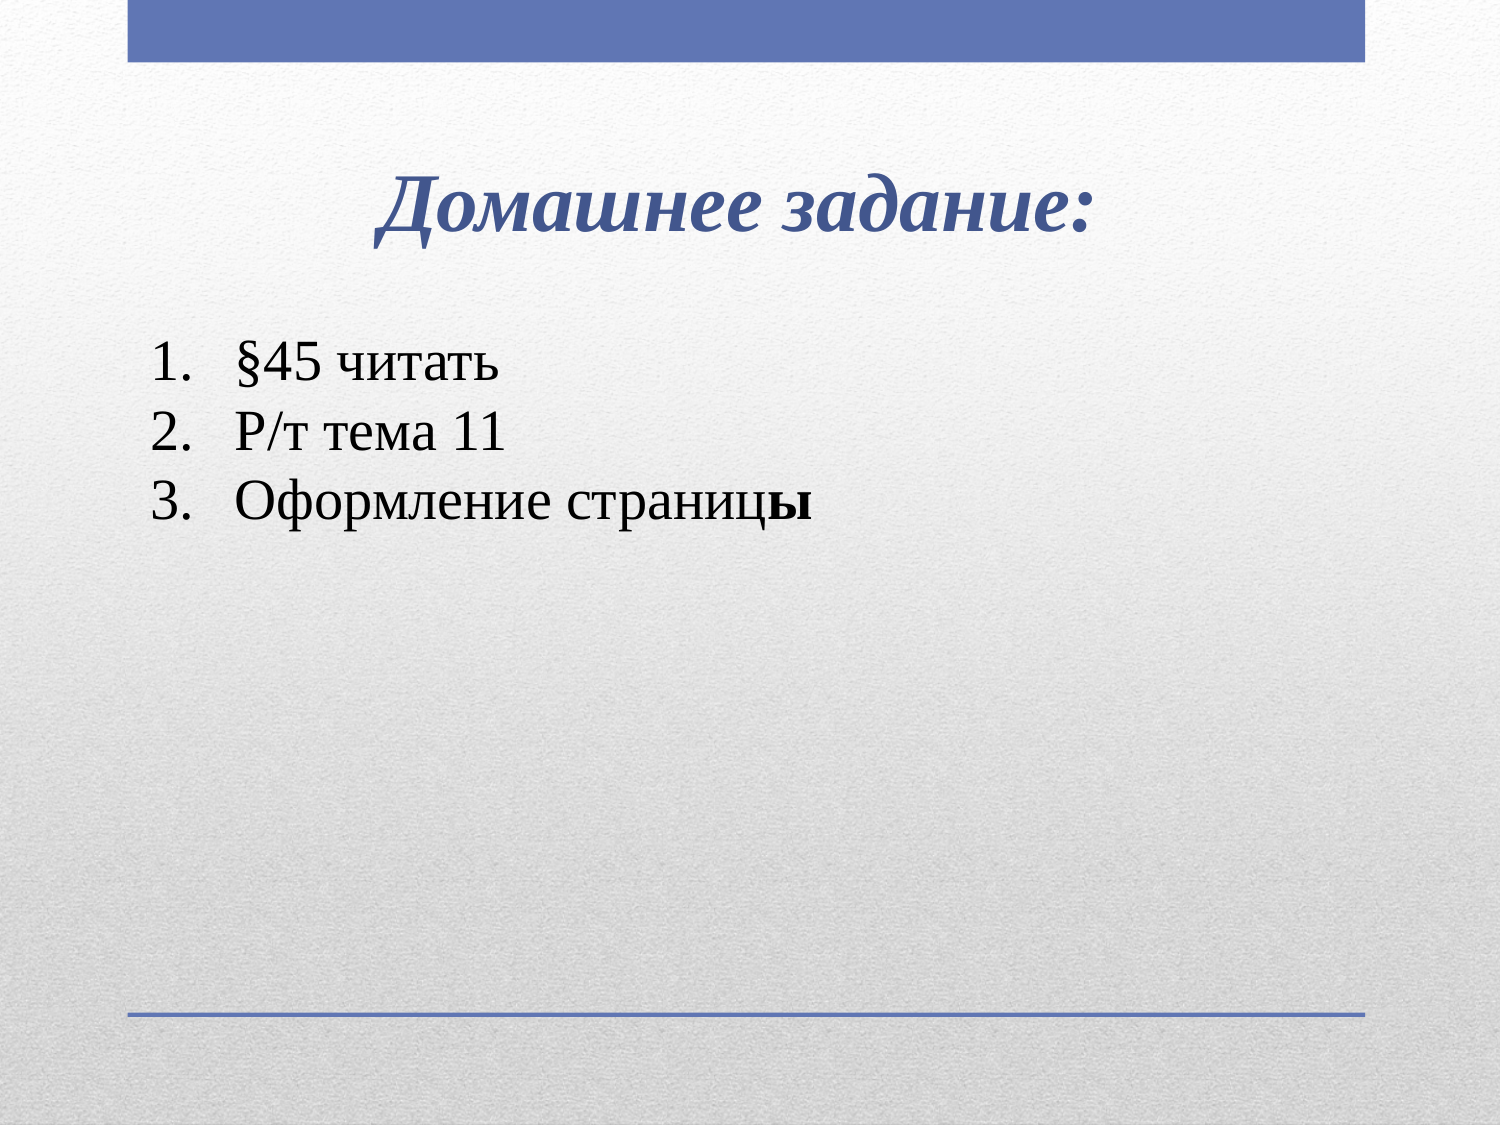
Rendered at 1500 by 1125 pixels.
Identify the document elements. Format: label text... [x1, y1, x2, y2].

title Домашнее задание: [182, 125, 1296, 256]
text_box §45 читать Р/т тема 11 Оформление страницы [135, 314, 1211, 609]
